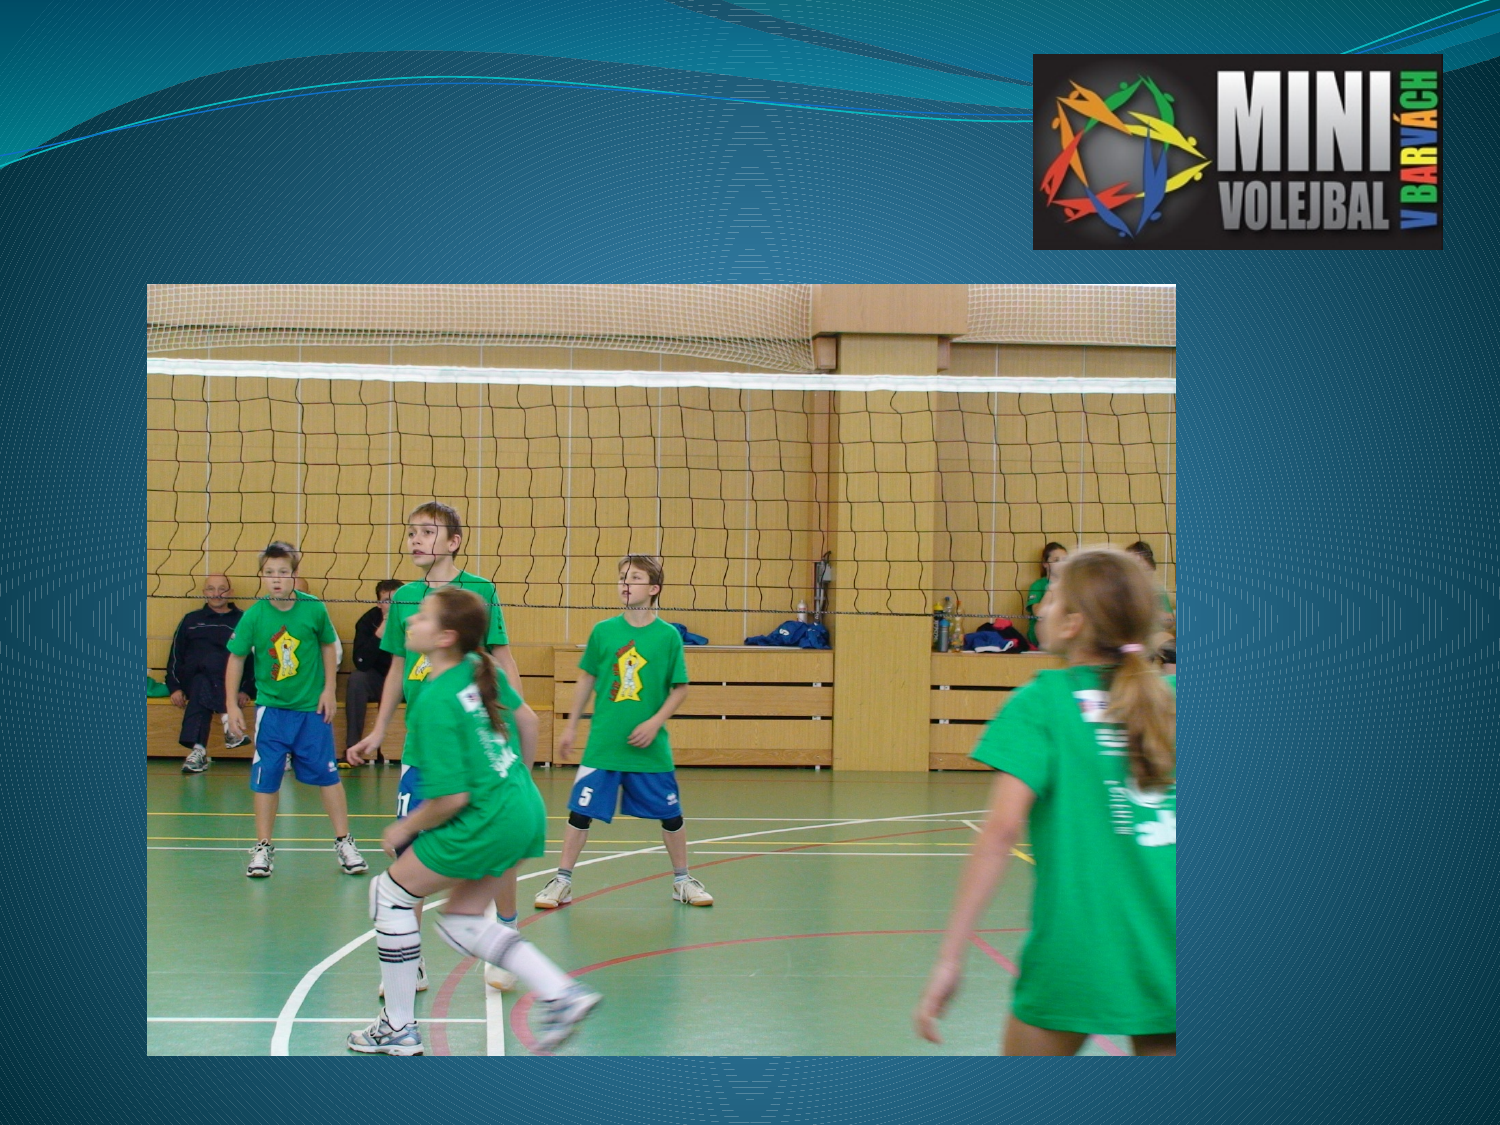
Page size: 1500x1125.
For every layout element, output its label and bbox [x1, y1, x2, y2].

picture [1033, 54, 1443, 250]
picture [147, 284, 1176, 1056]
